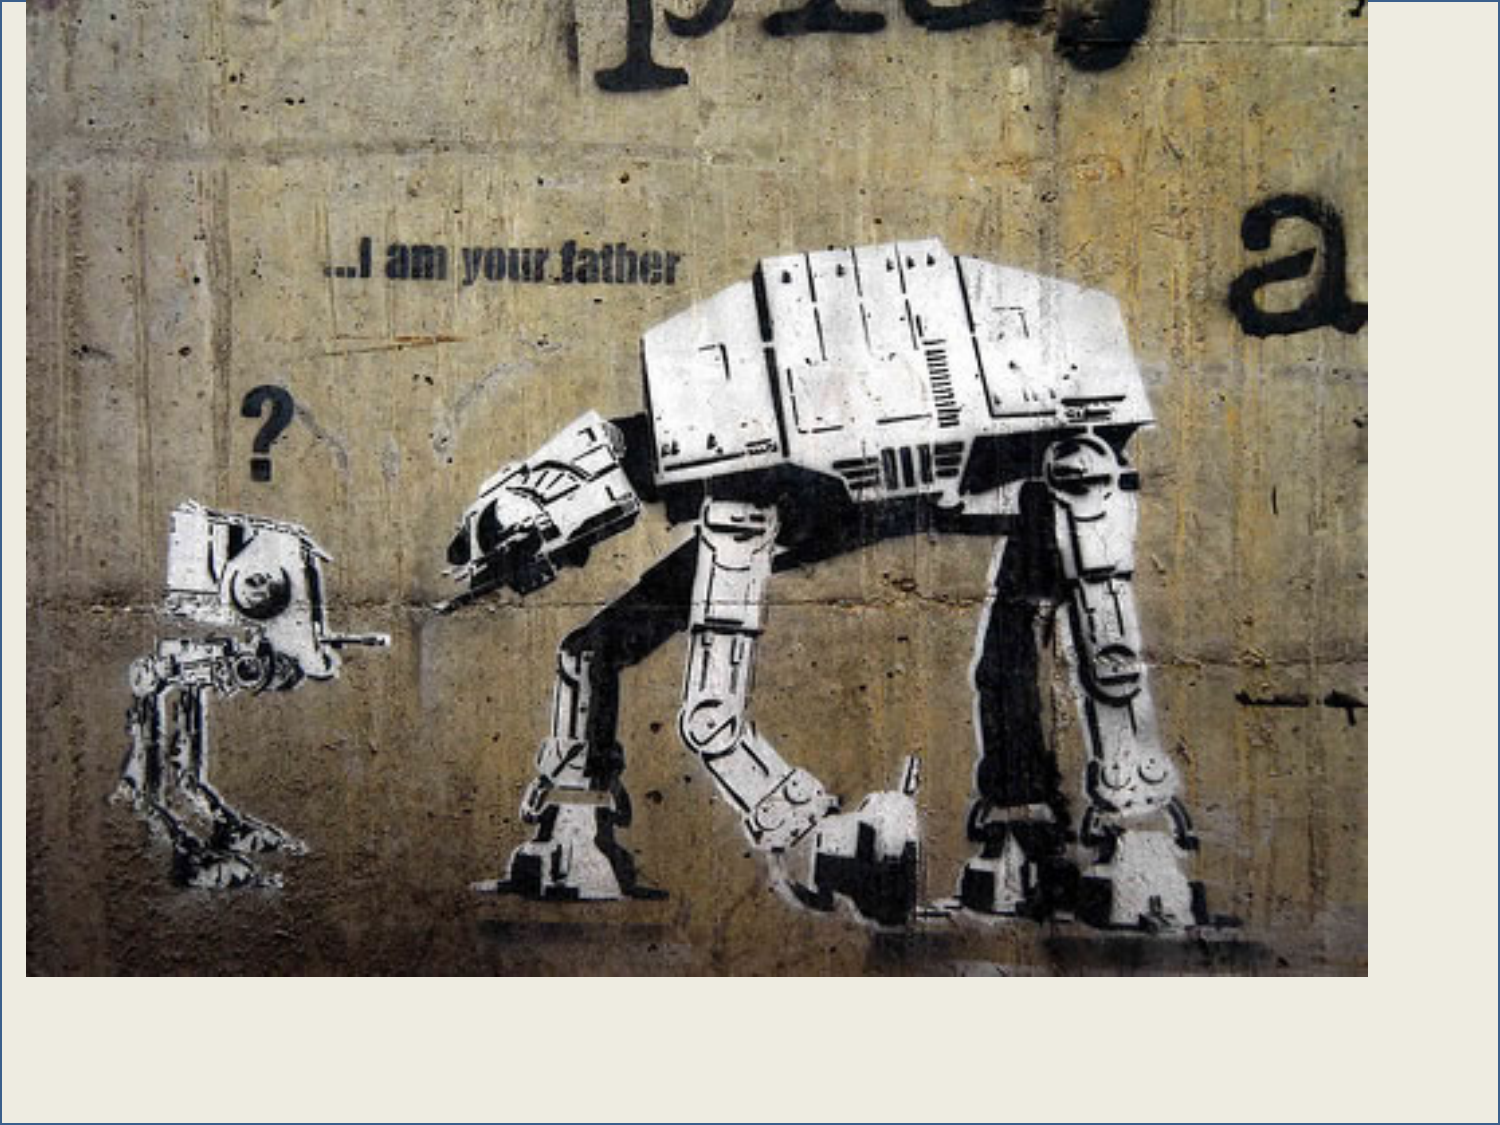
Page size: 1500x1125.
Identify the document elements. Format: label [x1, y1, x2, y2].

picture [26, 0, 1369, 977]
